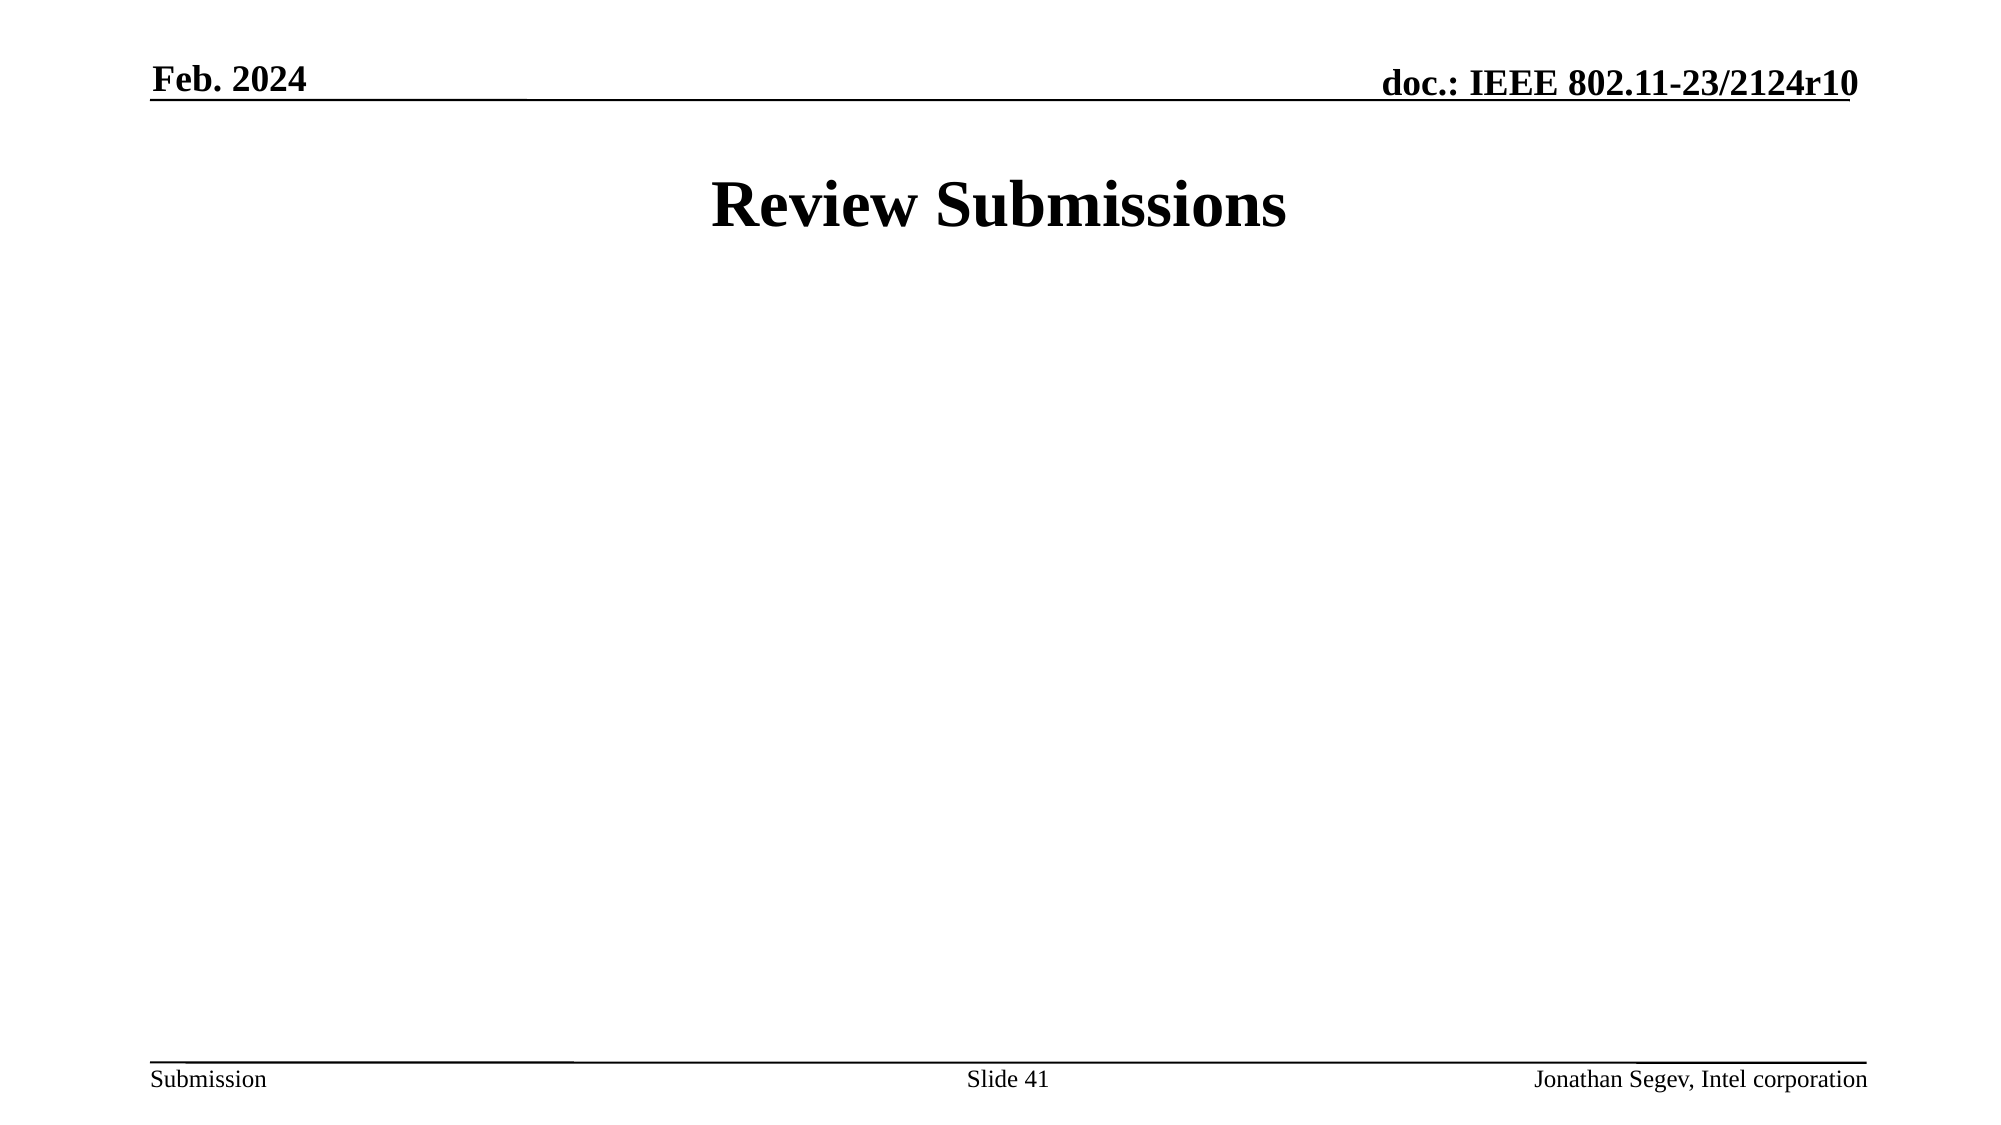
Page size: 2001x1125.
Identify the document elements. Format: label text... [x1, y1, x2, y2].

title Review Submissions [149, 112, 1850, 288]
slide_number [152, 54, 563, 100]
footer Jonathan Segev, Intel corporation [1171, 1061, 1869, 1093]
slide_number Slide 41 [950, 1061, 1067, 1123]
